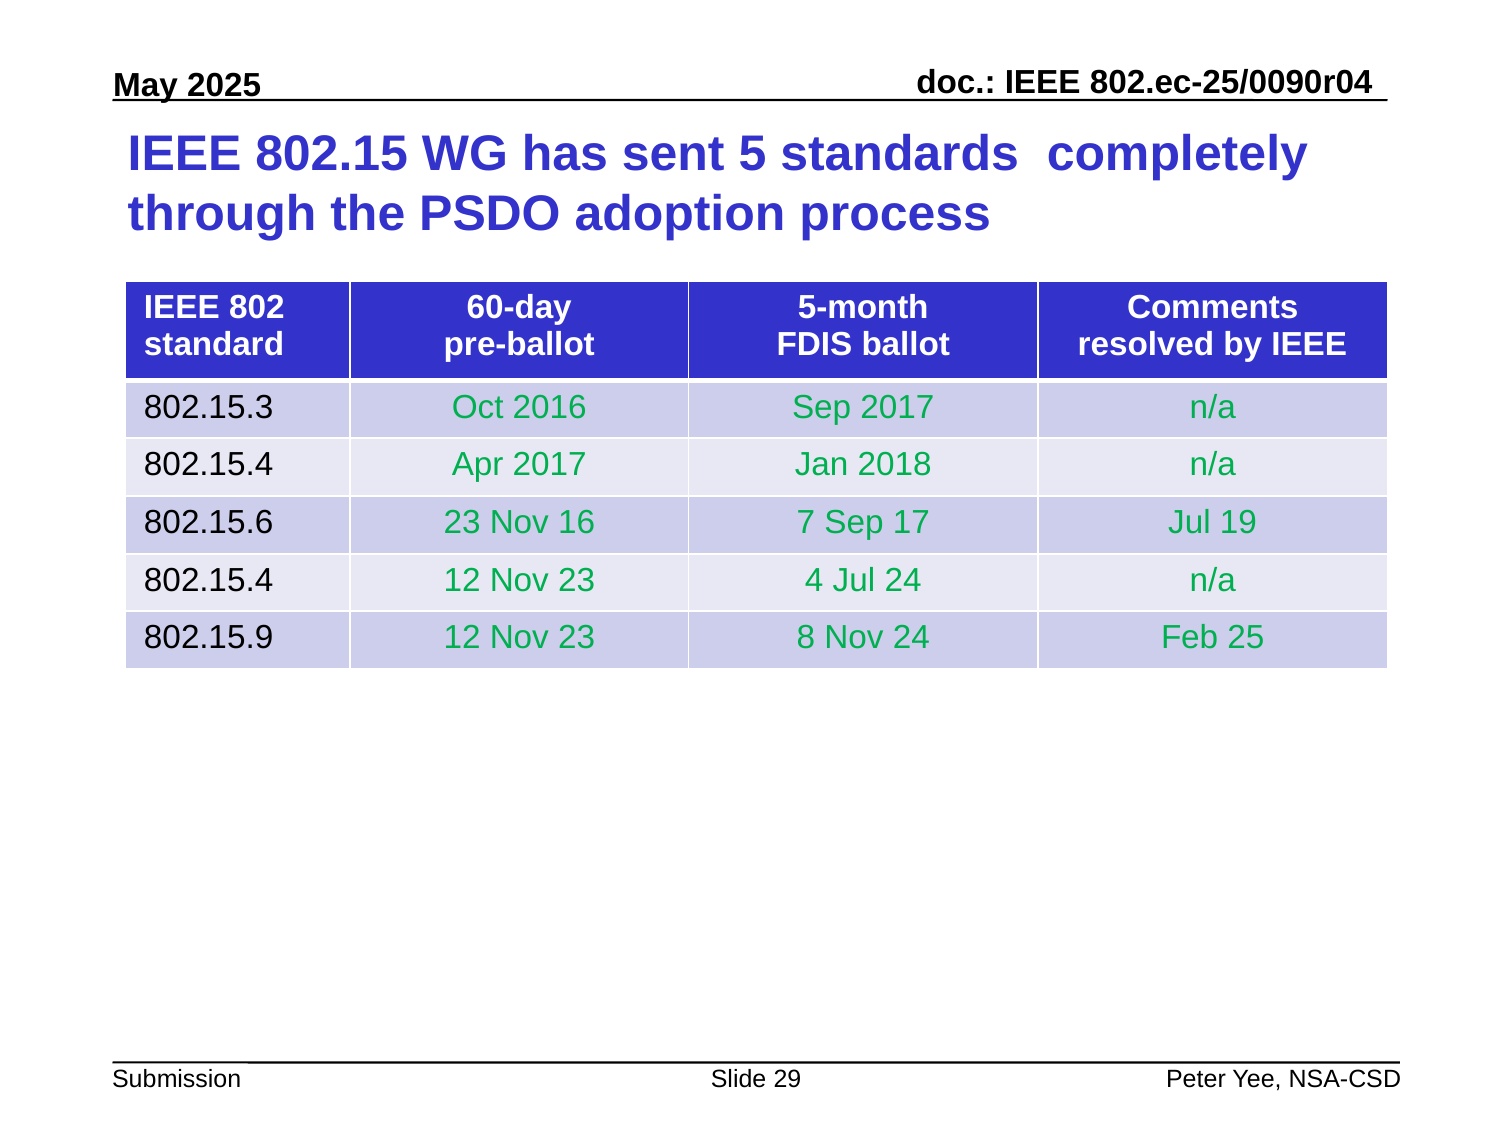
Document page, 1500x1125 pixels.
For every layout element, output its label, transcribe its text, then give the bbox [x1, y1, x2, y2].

title IEEE 802.15 WG has sent 5 standards completely through the PSDO adoption process [112, 112, 1388, 288]
table_header 5-month FDIS ballot [689, 282, 1037, 378]
table_cell n/a [1039, 555, 1387, 610]
table_header Comments resolved by IEEE [1039, 282, 1387, 378]
footer Peter Yee, NSA-CSD [1164, 1061, 1402, 1093]
table_cell Jul 19 [1039, 497, 1387, 553]
table_cell n/a [1039, 439, 1387, 495]
table_cell n/a [1039, 383, 1387, 437]
table_cell 802.15.9 [126, 612, 349, 668]
table_cell Apr 2017 [351, 439, 688, 495]
table_header IEEE 802 standard [126, 282, 349, 378]
table_cell Jan 2018 [689, 439, 1037, 495]
table_header 60-day pre-ballot [351, 282, 688, 378]
table_cell 7 Sep 17 [689, 497, 1037, 553]
table_cell Sep 2017 [689, 383, 1037, 437]
table_cell 12 Nov 23 [351, 612, 688, 668]
table_cell 8 Nov 24 [689, 612, 1037, 668]
table_cell 802.15.3 [126, 383, 349, 437]
table_cell 12 Nov 23 [351, 555, 688, 610]
table_cell 802.15.4 [126, 555, 349, 610]
slide_number Slide 29 [709, 1061, 803, 1093]
table_cell 802.15.4 [126, 439, 349, 495]
table_cell 4 Jul 24 [689, 555, 1037, 610]
table_cell 802.15.6 [126, 497, 349, 553]
table_cell Feb 25 [1039, 612, 1387, 668]
table_cell 23 Nov 16 [351, 497, 688, 553]
table_cell Oct 2016 [351, 383, 688, 437]
